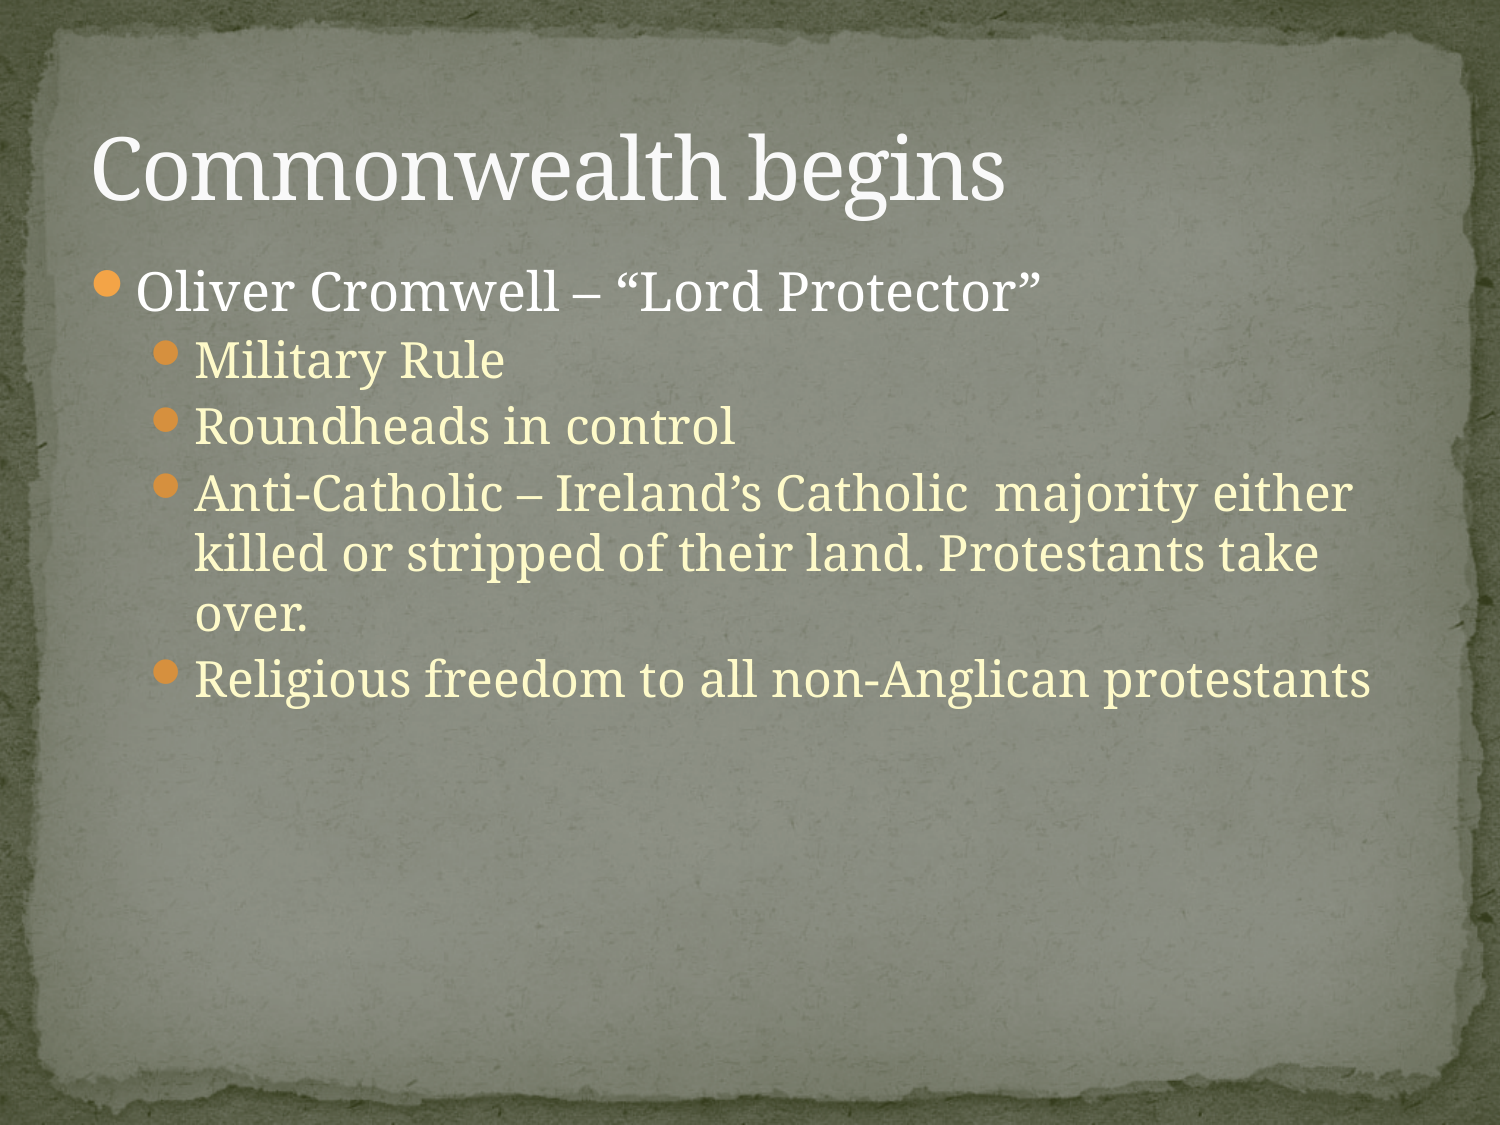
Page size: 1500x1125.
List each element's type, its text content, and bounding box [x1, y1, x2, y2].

list Oliver Cromwell – “Lord Protector” Military Rule Roundheads in control Anti-Catholic – Ireland’s Catholic majority either killed or stripped of their land. Protestants take over. Religious freedom to all non-Anglican protestants [75, 249, 1425, 1000]
title Commonwealth begins [74, 24, 1425, 225]
